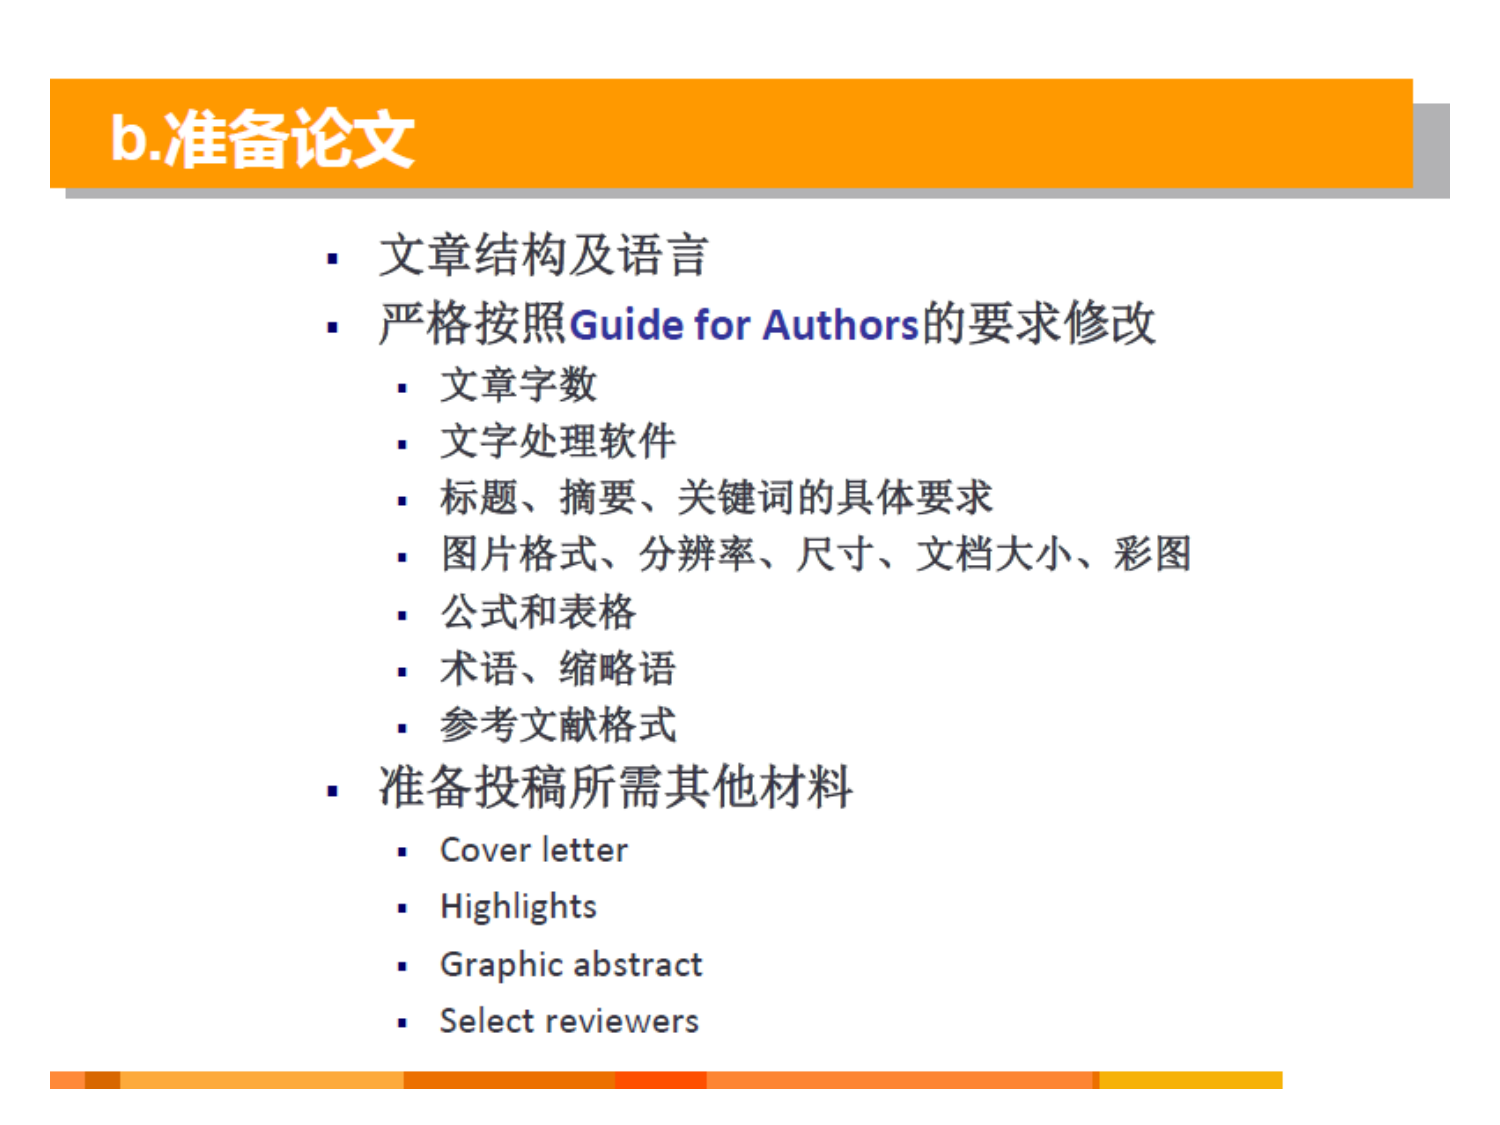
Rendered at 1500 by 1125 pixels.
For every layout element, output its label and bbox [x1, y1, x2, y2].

picture [49, 37, 1451, 1089]
